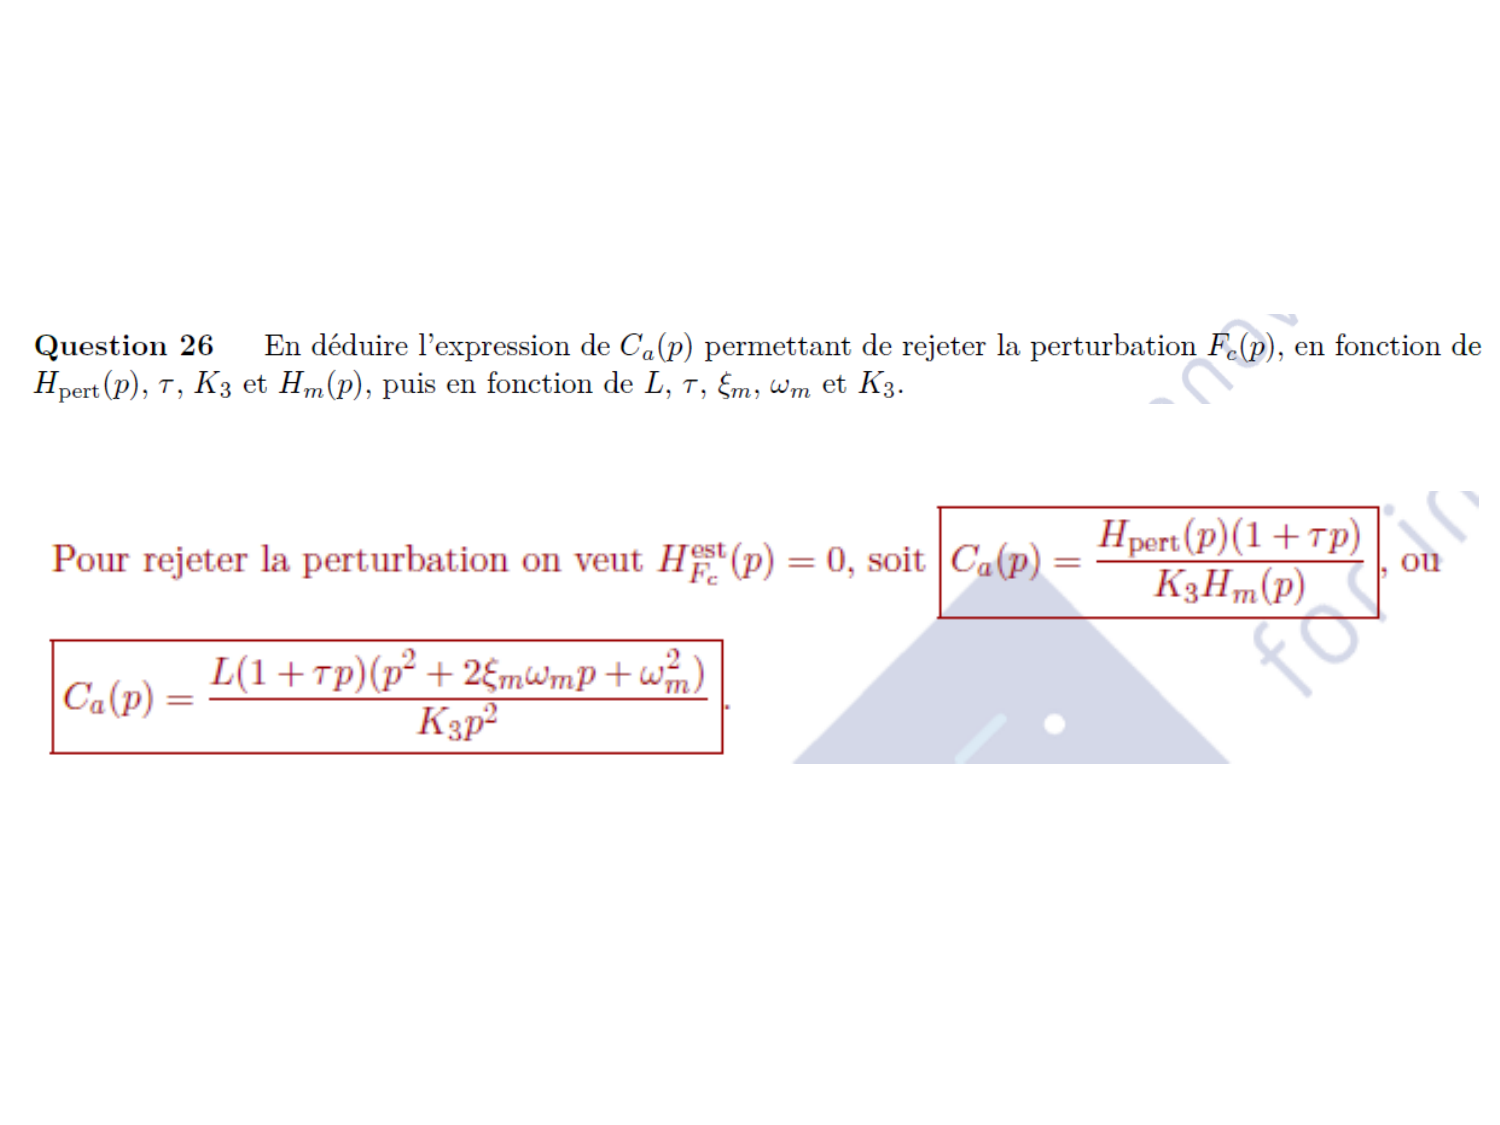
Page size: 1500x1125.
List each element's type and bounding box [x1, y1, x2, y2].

picture [20, 491, 1479, 764]
picture [0, 314, 1500, 405]
